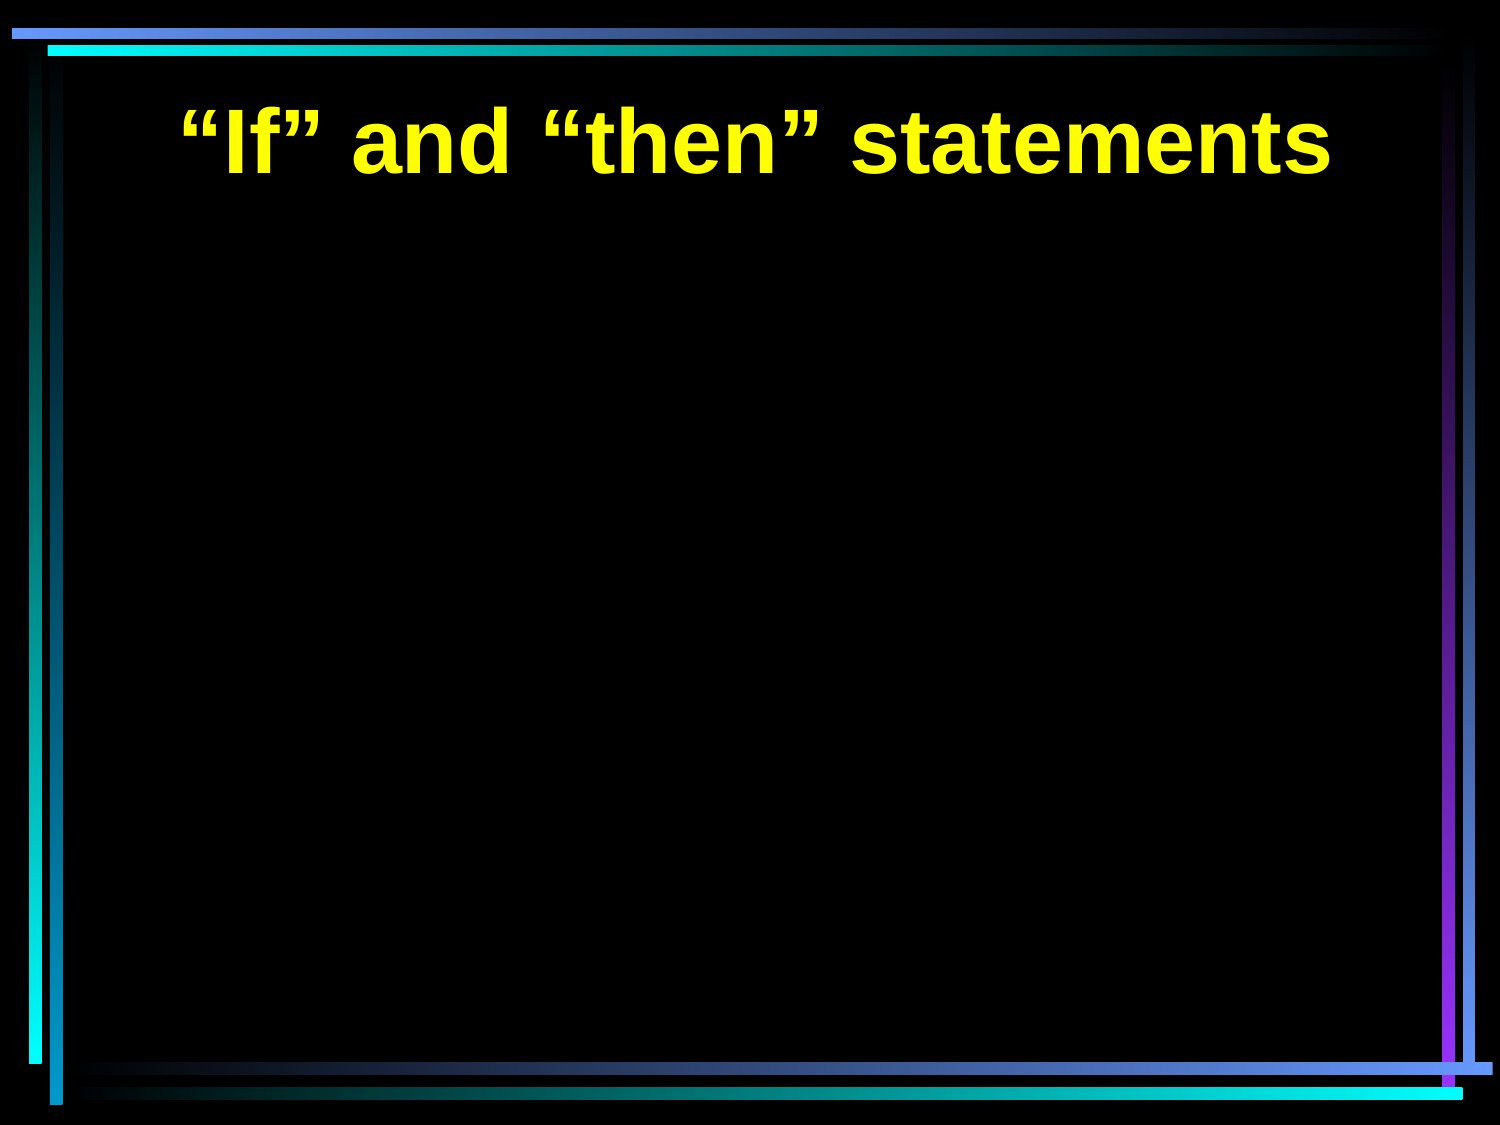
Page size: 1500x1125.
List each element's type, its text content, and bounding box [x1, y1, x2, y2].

text_box “If” and “then” statements [87, 74, 1425, 200]
